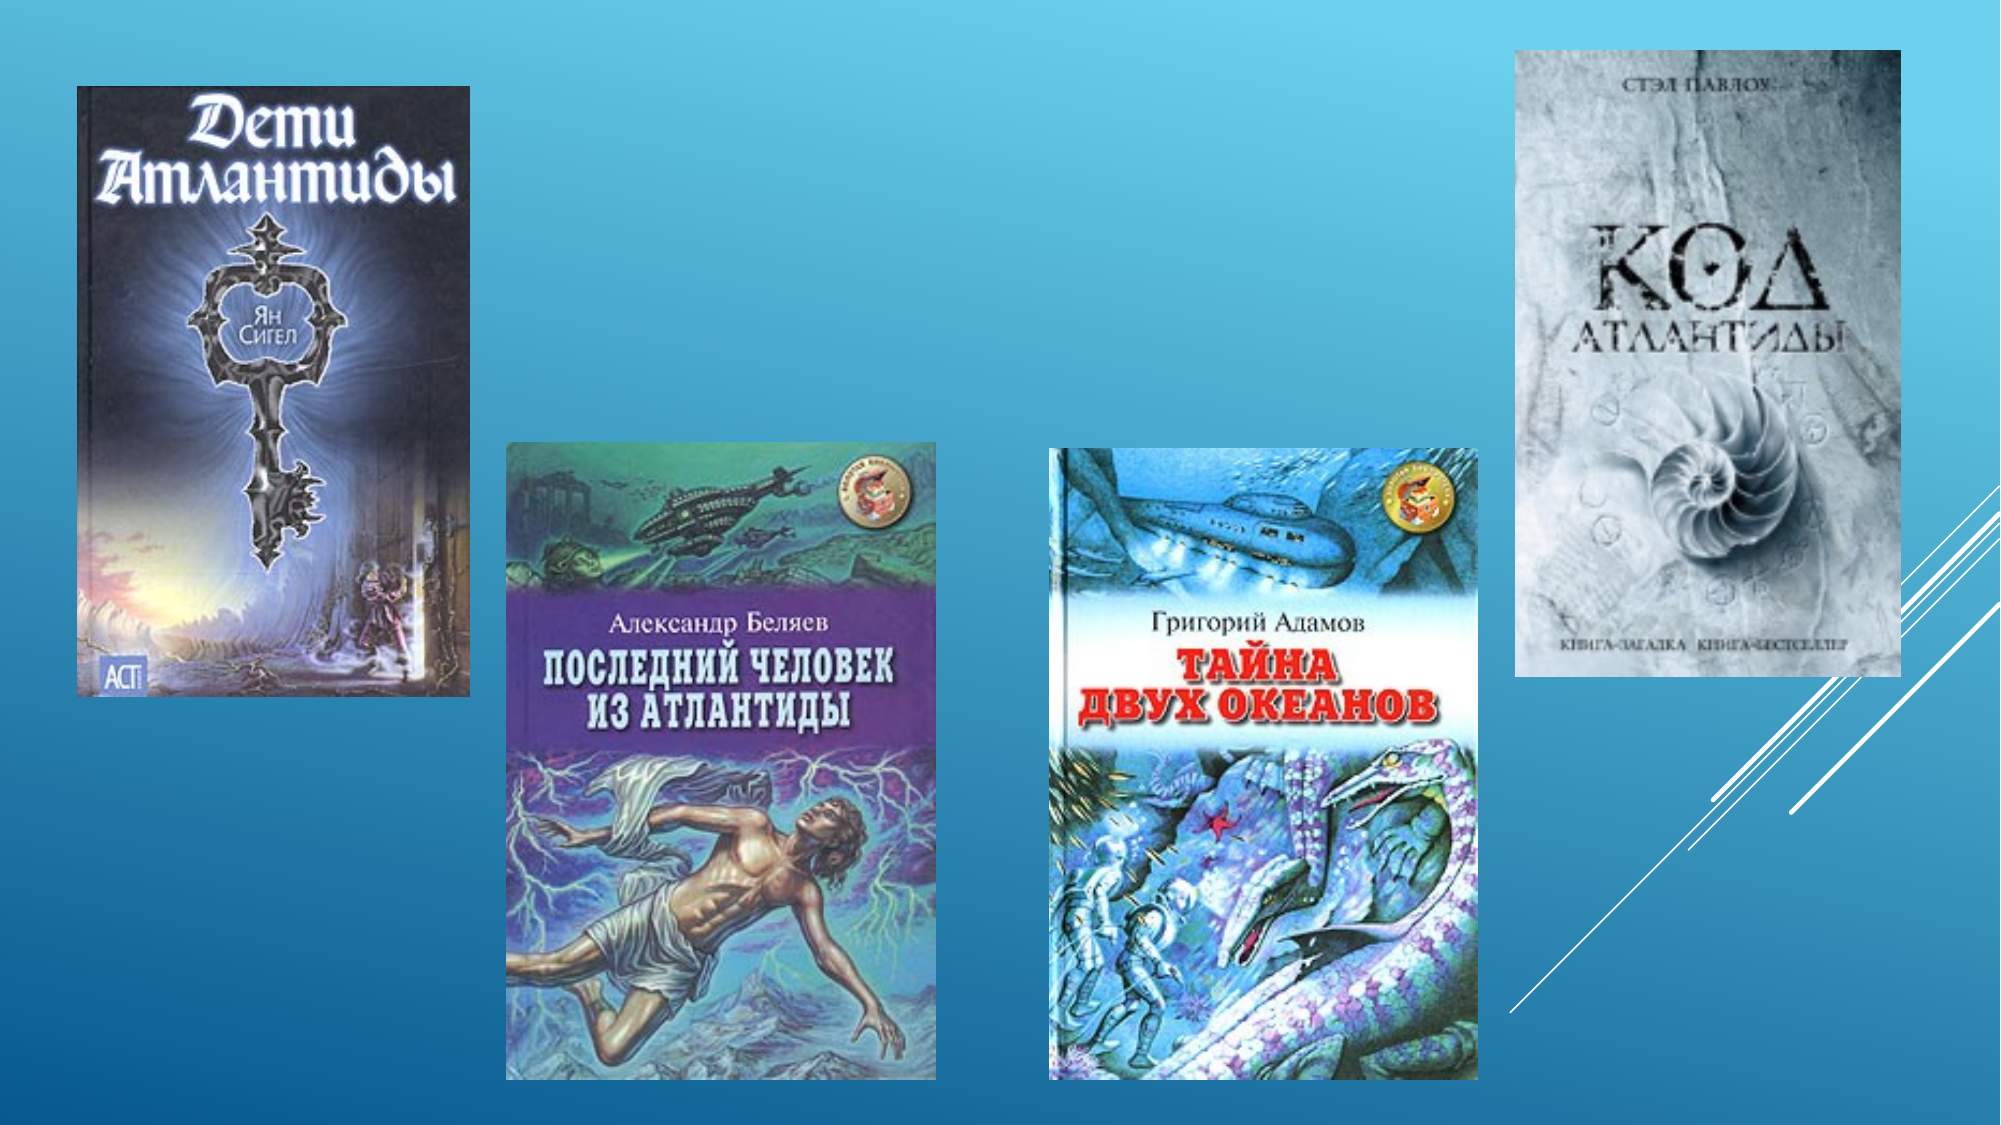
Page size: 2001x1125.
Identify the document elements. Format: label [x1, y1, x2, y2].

picture [1049, 448, 1478, 1080]
picture [77, 86, 470, 697]
list [1515, 50, 1901, 677]
picture [505, 442, 936, 1080]
